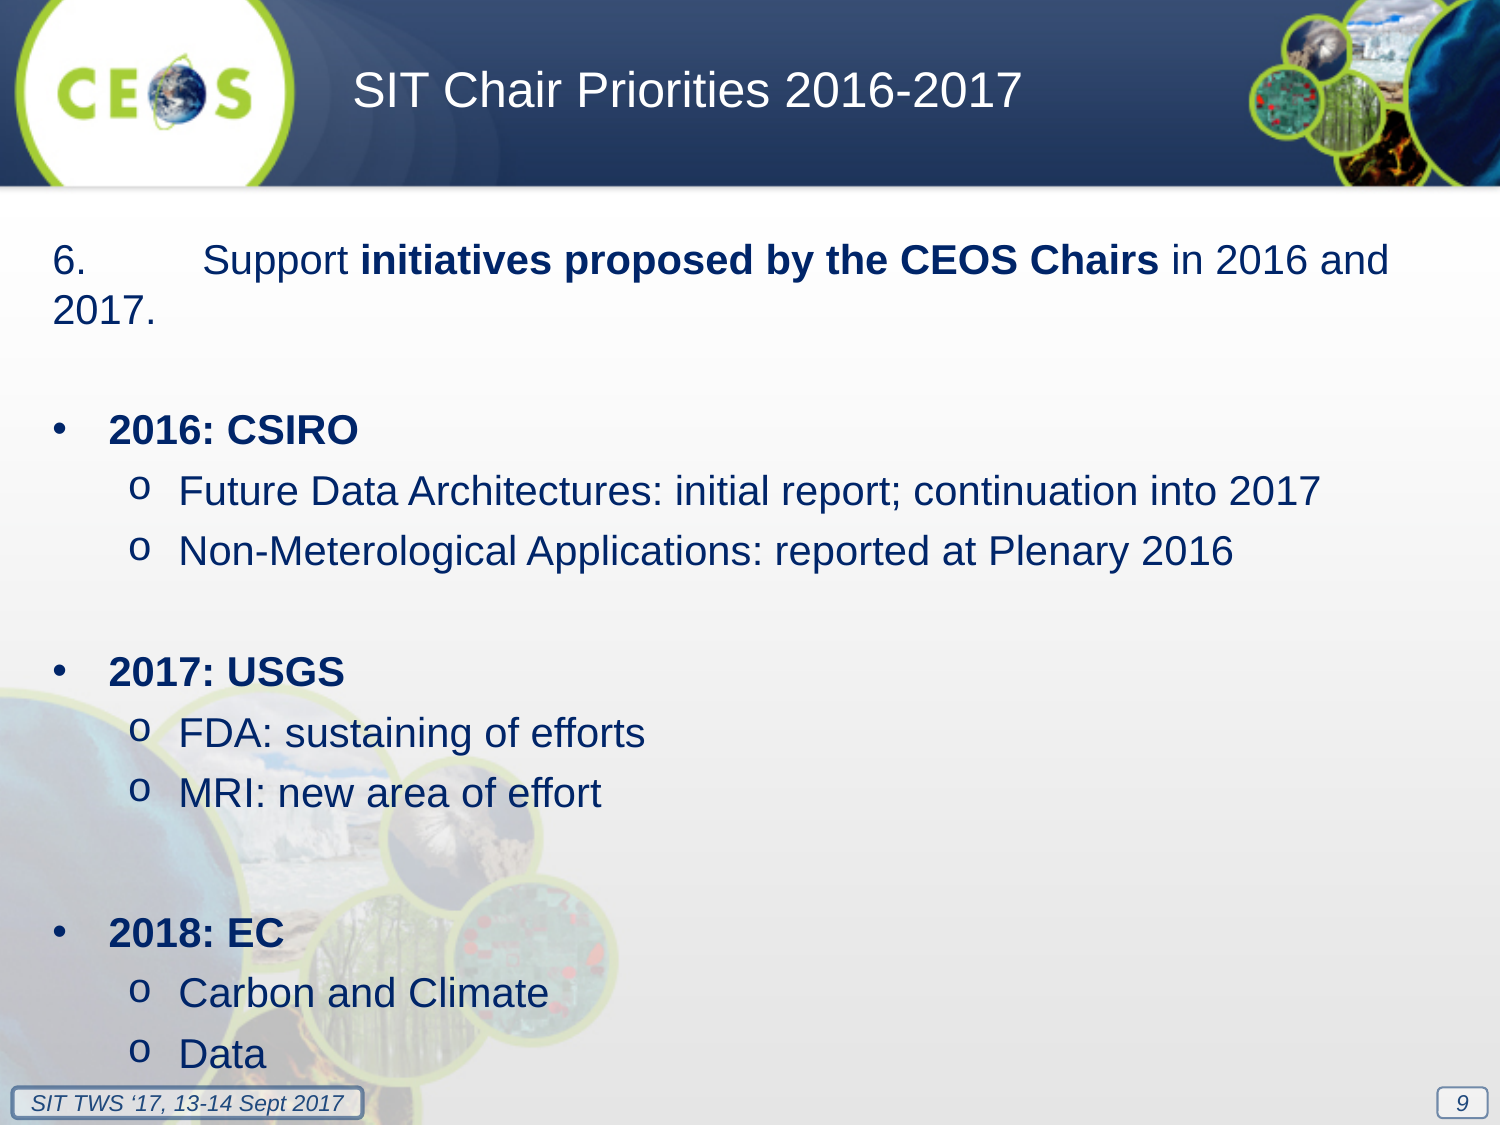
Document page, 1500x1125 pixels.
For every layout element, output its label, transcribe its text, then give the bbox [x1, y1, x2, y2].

slide_number 9 [1436, 1086, 1489, 1120]
picture [0, 0, 1500, 1125]
list 6. Support initiatives proposed by the CEOS Chairs in 2016 and 2017. 2016: CSIRO Future Data Architectures: initial report; continuation into 2017 Non-Meterological Applications: reported at Plenary 2016 2017: USGS FDA: sustaining of efforts MRI: new area of effort 2018: EC Carbon and Climate Data [37, 224, 1463, 1000]
list SIT Chair Priorities 2016-2017 [337, 50, 1150, 138]
